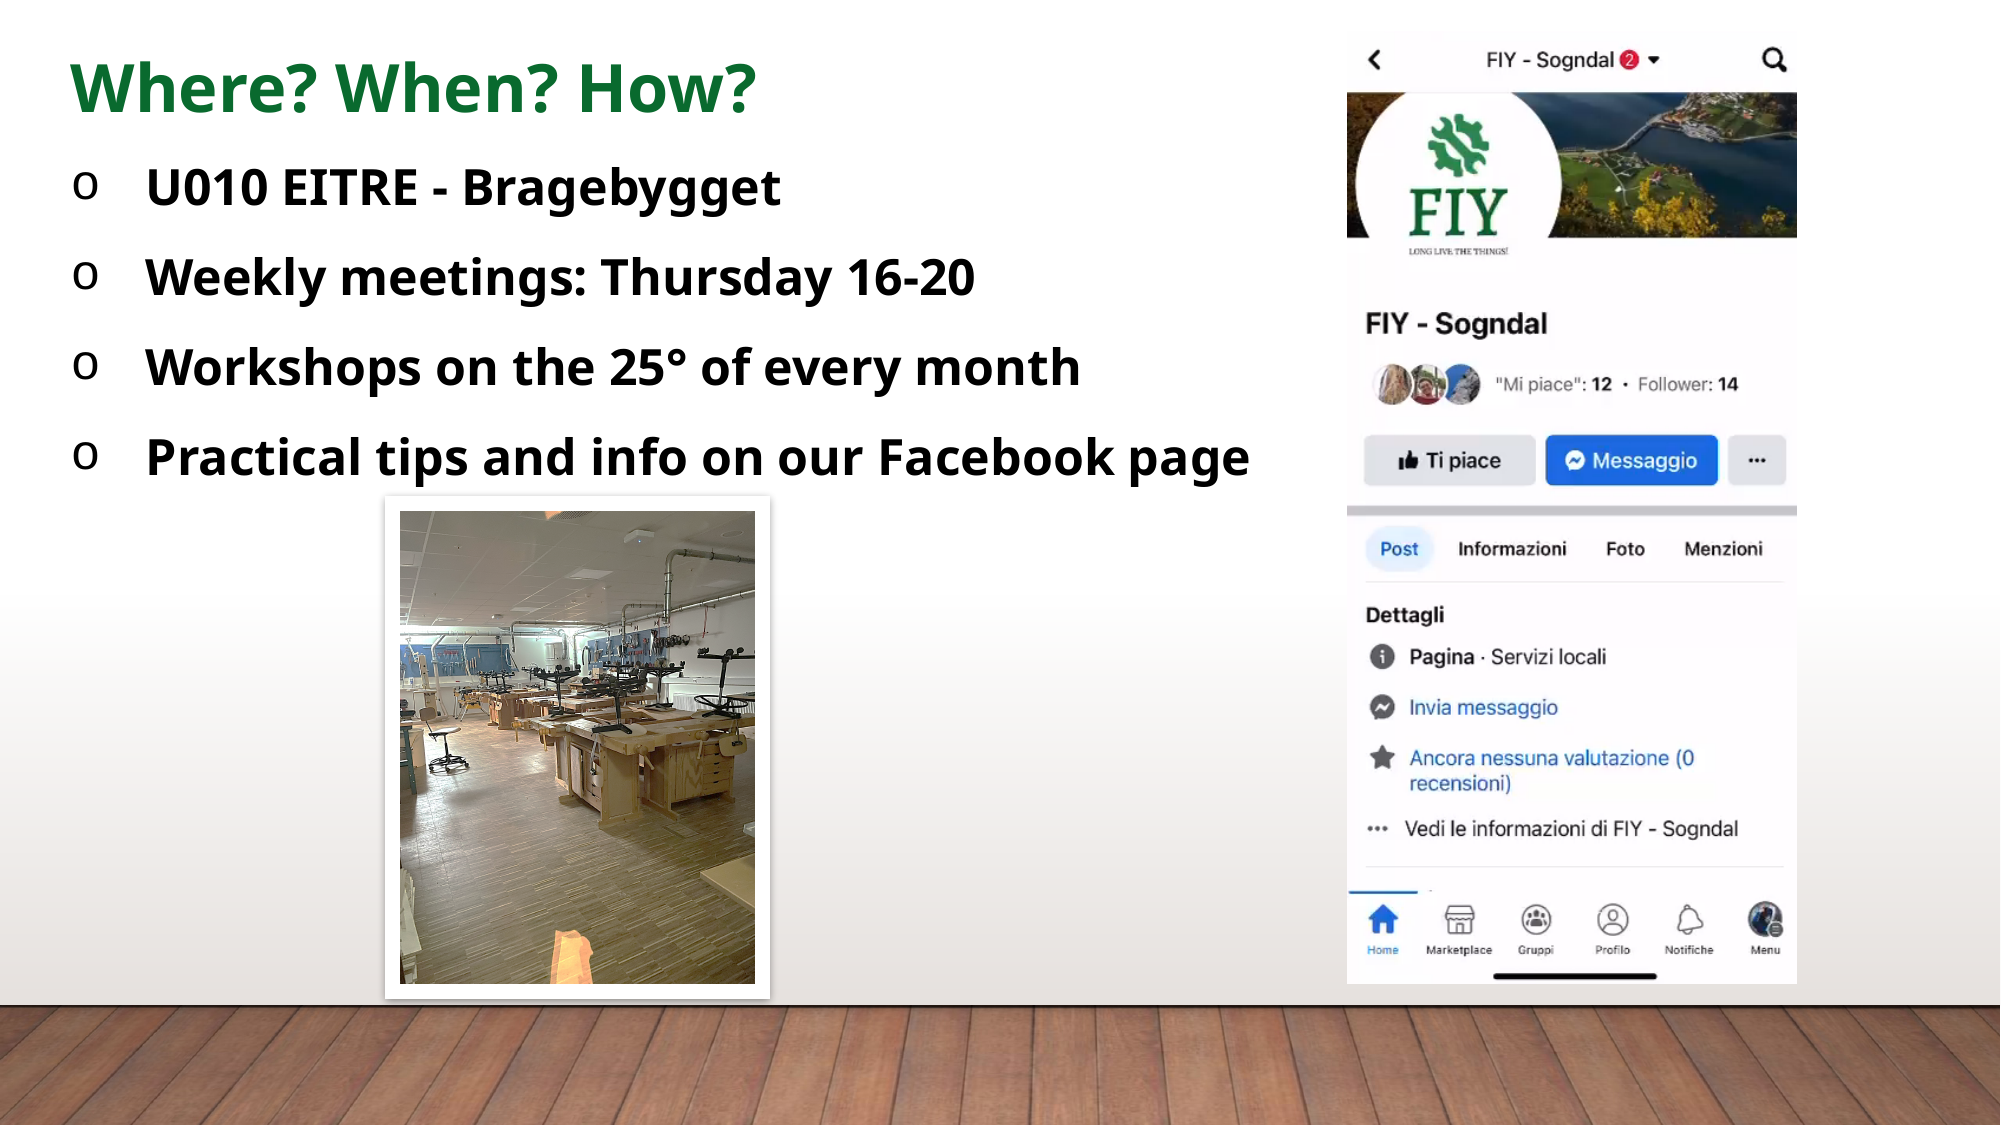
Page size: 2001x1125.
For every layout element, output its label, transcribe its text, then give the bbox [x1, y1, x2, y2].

picture [0, 1005, 2000, 1125]
picture [399, 510, 756, 985]
text_box Where? When? How? U010 EITRE - Bragebygget Weekly meetings: Thursday 16-20 Workshops on the 25° of every month Practical tips and info on our Facebook page [55, 38, 1276, 774]
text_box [1346, 30, 1798, 985]
